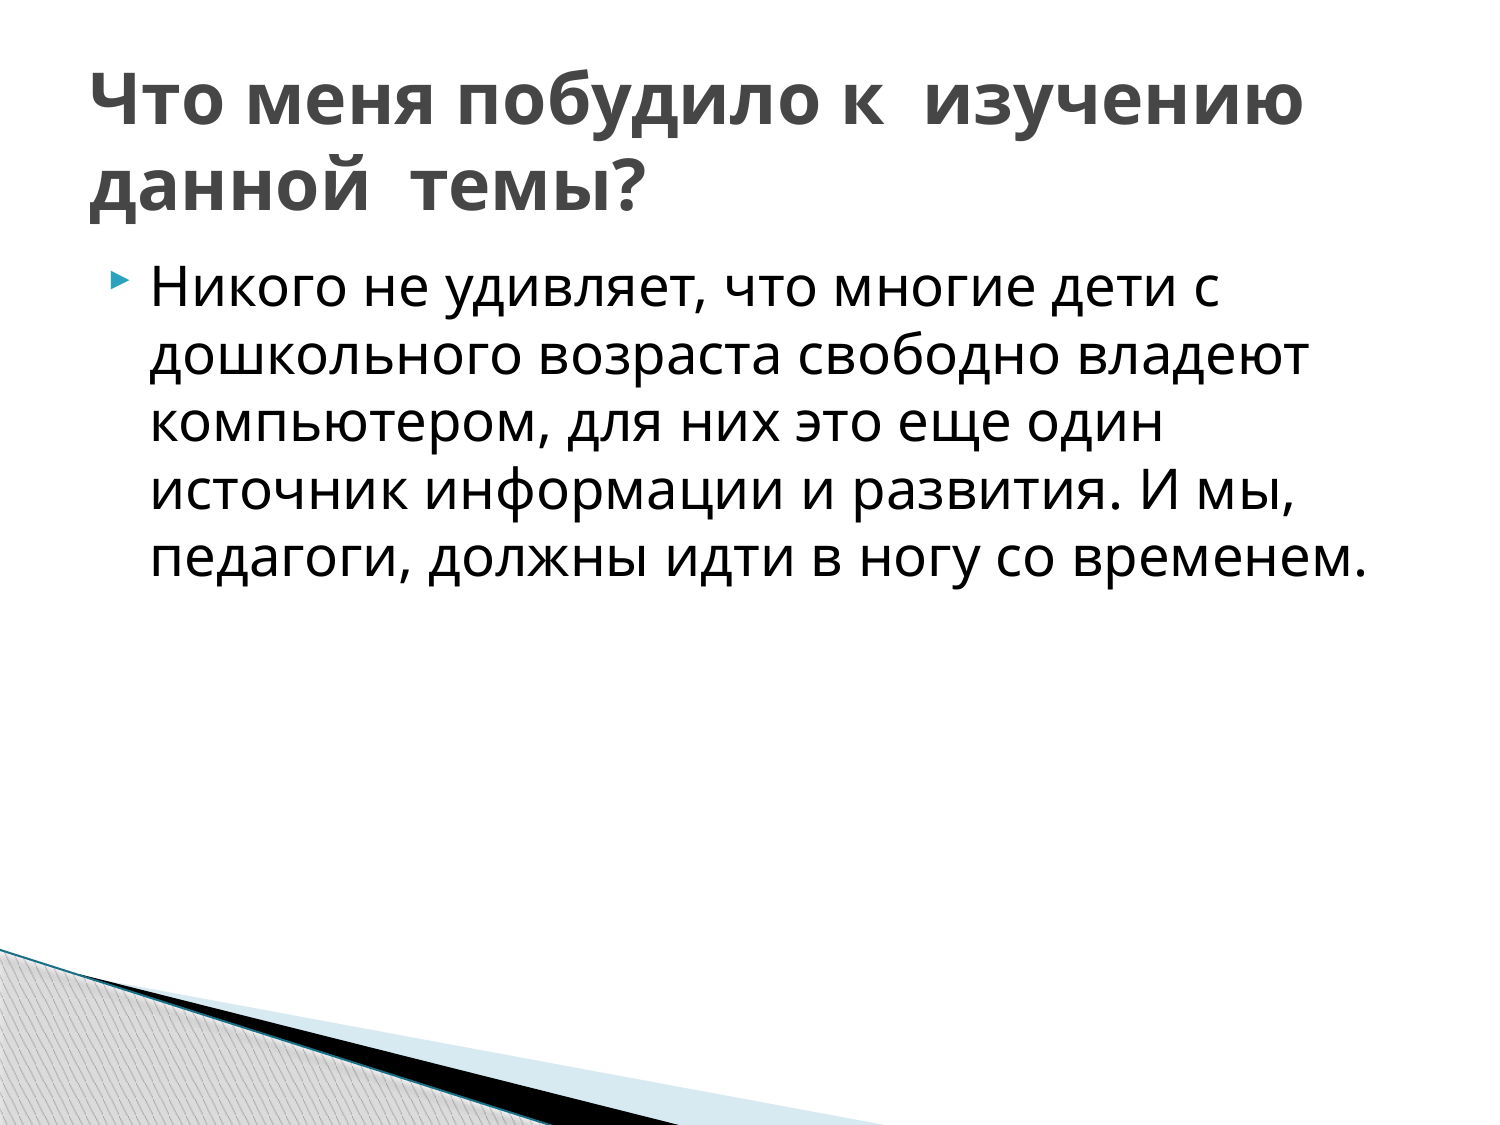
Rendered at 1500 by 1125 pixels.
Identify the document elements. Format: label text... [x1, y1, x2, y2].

list Никого не удивляет, что многие дети с дошкольного возраста свободно владеют компьютером, для них это еще один источник информации и развития. И мы, педагоги, должны идти в ногу со временем. [75, 243, 1425, 986]
title Что меня побудило к изучению данной темы? [75, 45, 1425, 233]
